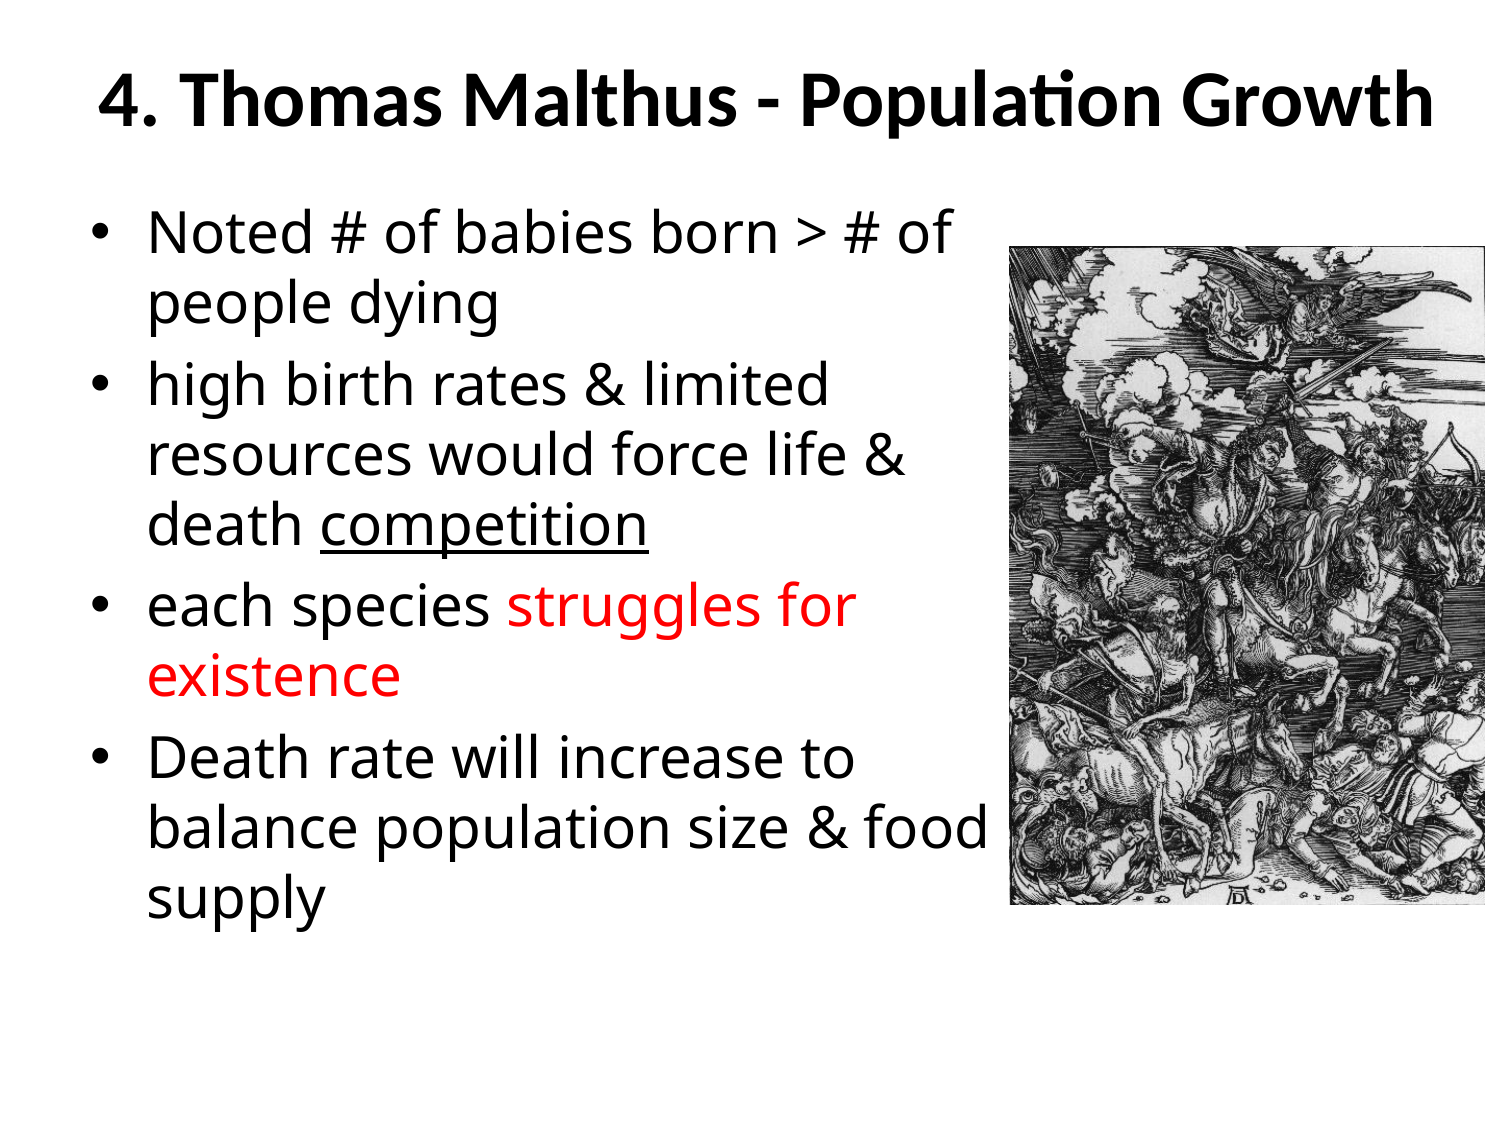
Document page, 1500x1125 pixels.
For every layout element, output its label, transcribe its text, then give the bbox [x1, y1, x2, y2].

picture [1009, 246, 1486, 905]
list Noted # of babies born > # of people dying high birth rates & limited resources would force life & death competition each species struggles for existence Death rate will increase to balance population size & food supply [75, 187, 1027, 1039]
title 4. Thomas Malthus - Population Growth [51, 0, 1485, 188]
